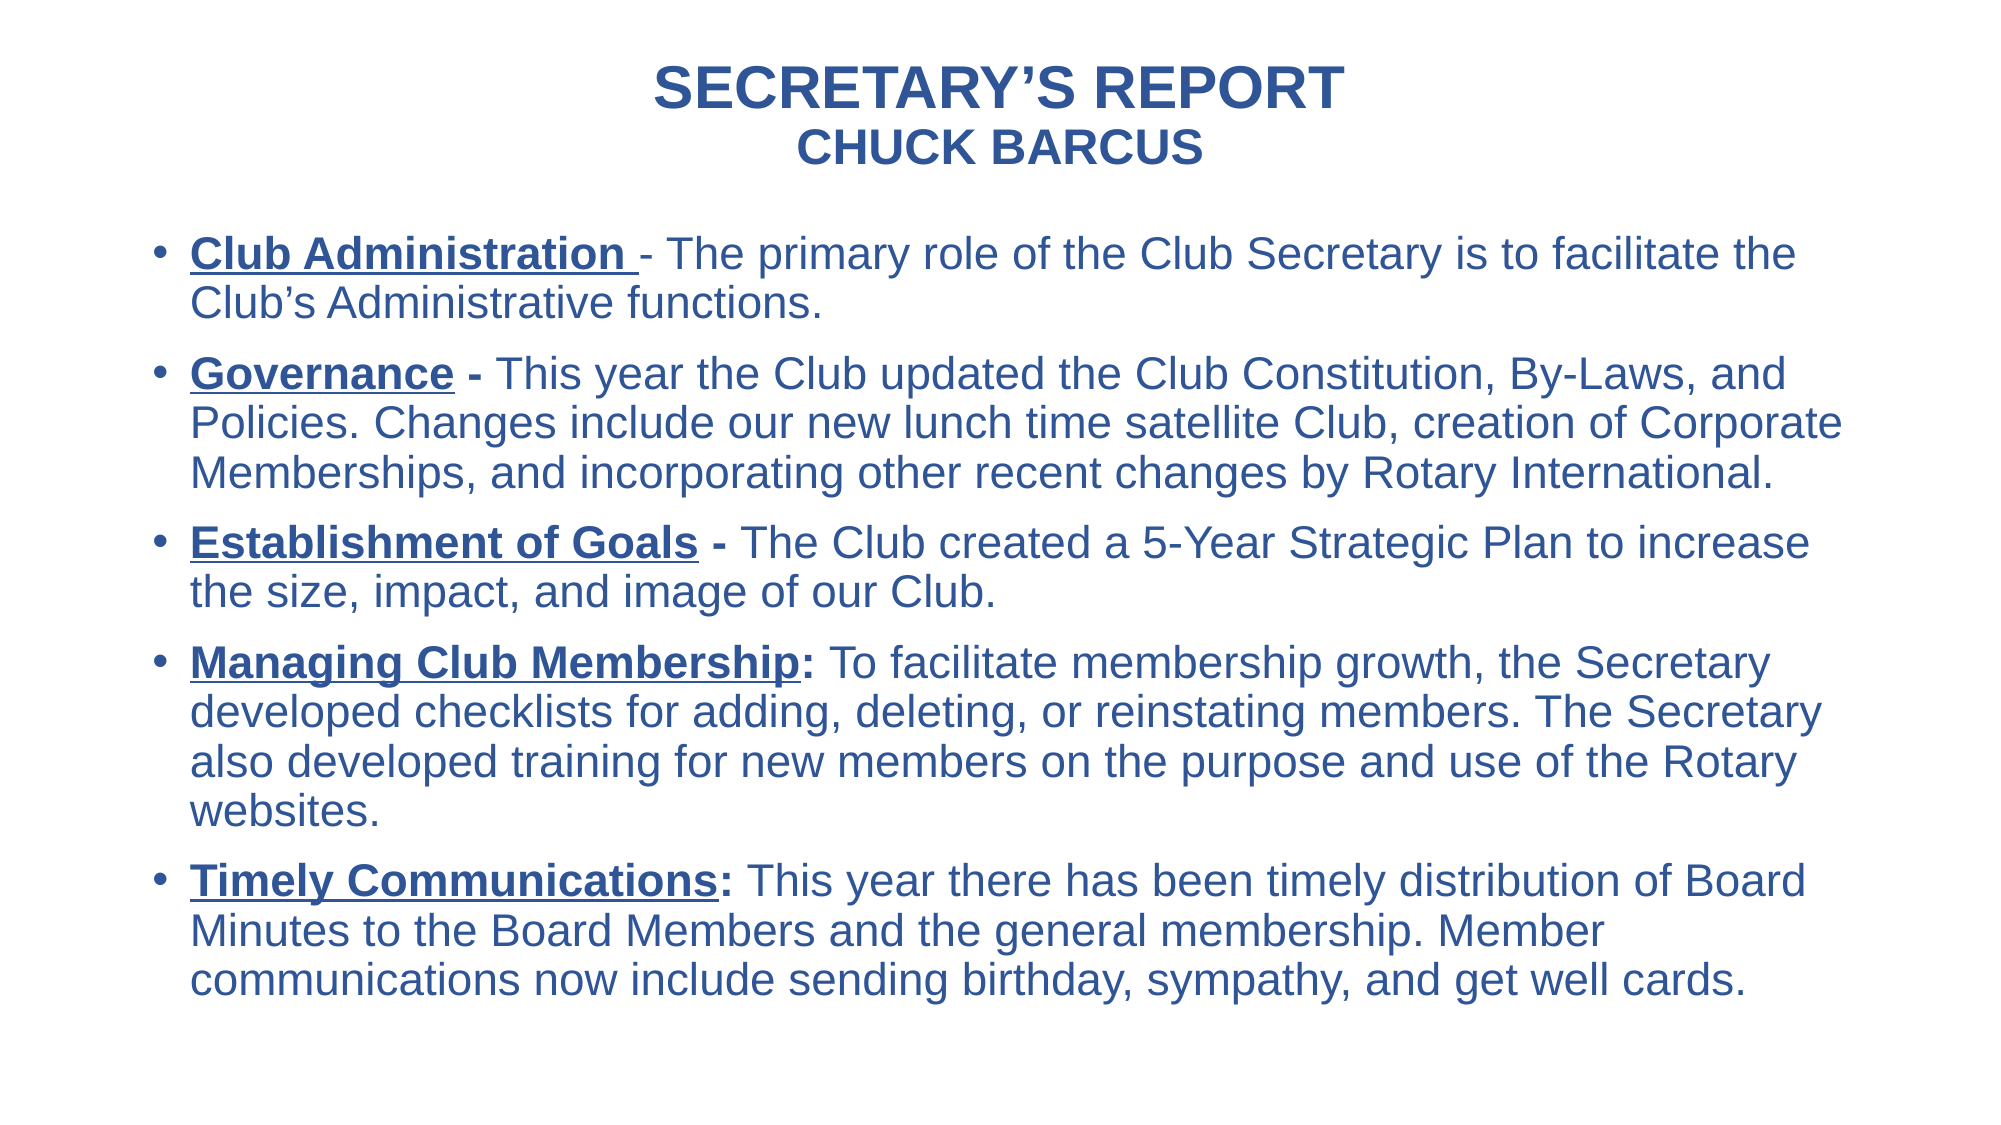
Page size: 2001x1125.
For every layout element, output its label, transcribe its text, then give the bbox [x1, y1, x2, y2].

title SECRETARY’S REPORT CHUCK BARCUS [137, 43, 1863, 189]
list Club Administration - The primary role of the Club Secretary is to facilitate the Club’s Administrative functions. Governance - This year the Club updated the Club Constitution, By-Laws, and Policies. Changes include our new lunch time satellite Club, creation of Corporate Memberships, and incorporating other recent changes by Rotary International. Establishment of Goals - The Club created a 5-Year Strategic Plan to increase the size, impact, and image of our Club. Managing Club Membership: To facilitate membership growth, the Secretary developed checklists for adding, deleting, or reinstating members. The Secretary also developed training for new members on the purpose and use of the Rotary websites. Timely Communications: This year there has been timely distribution of Board Minutes to the Board Members and the general membership. Member communications now include sending birthday, sympathy, and get well cards. [137, 222, 1863, 1060]
